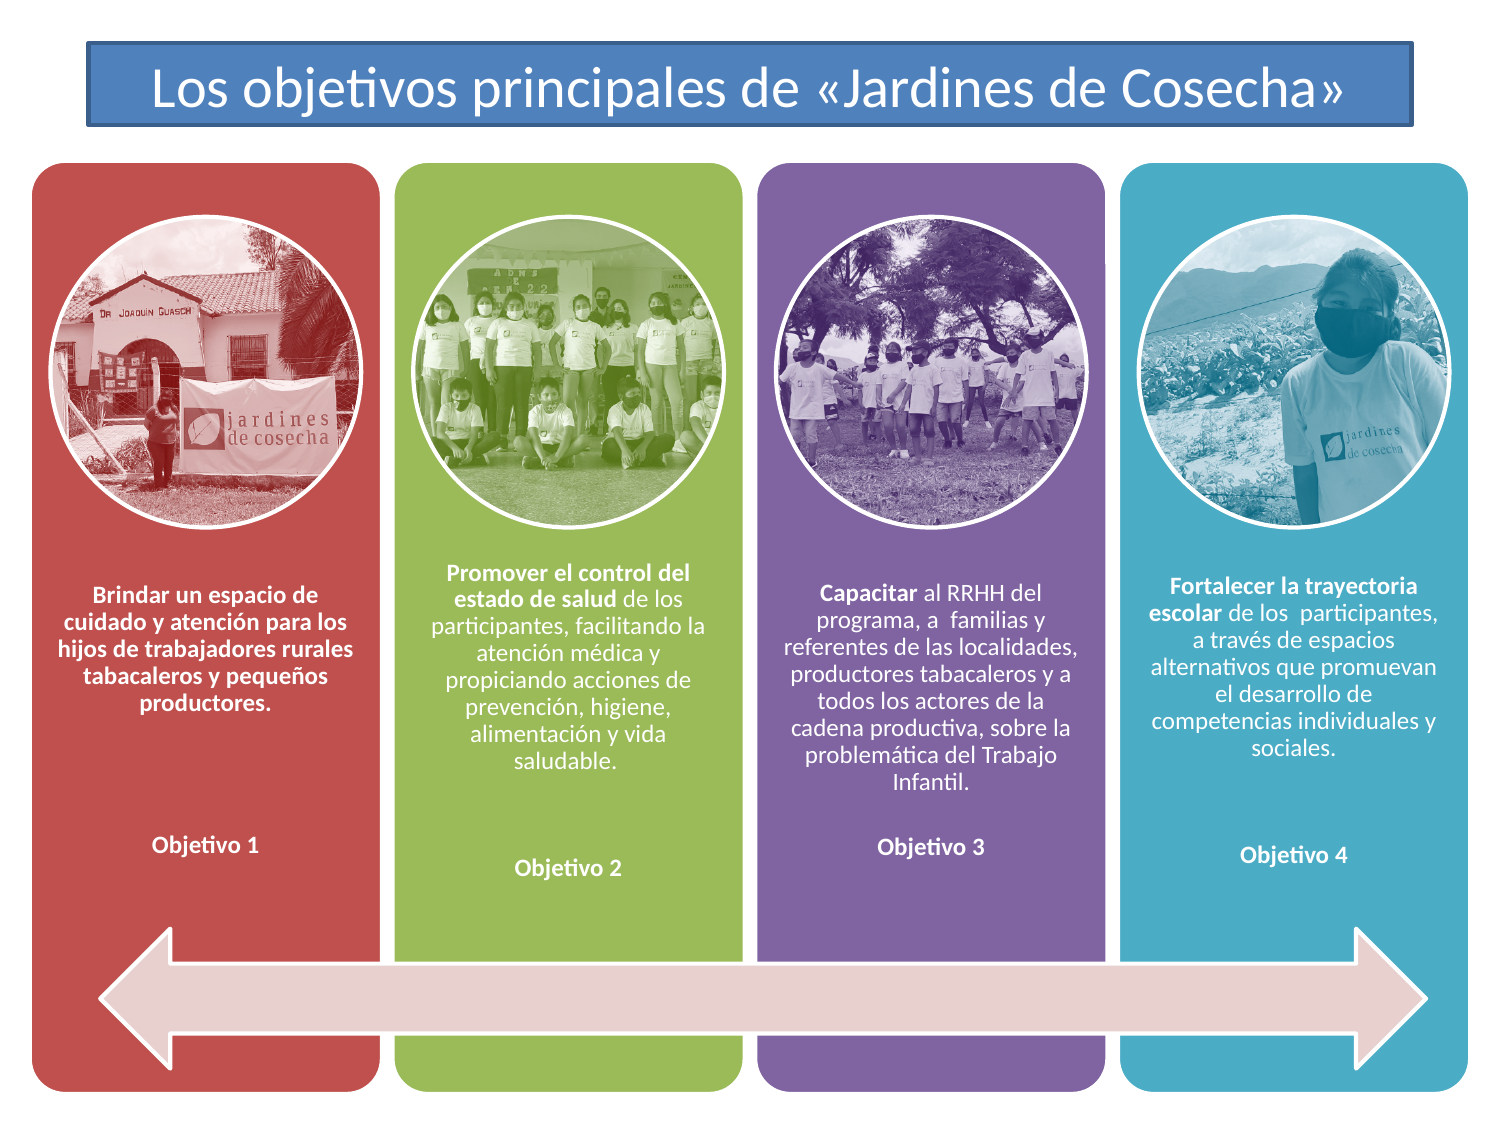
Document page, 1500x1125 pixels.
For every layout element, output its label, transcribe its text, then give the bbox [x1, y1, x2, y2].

title Los objetivos principales de «Jardines de Cosecha» [86, 41, 1414, 127]
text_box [29, 160, 1471, 1095]
